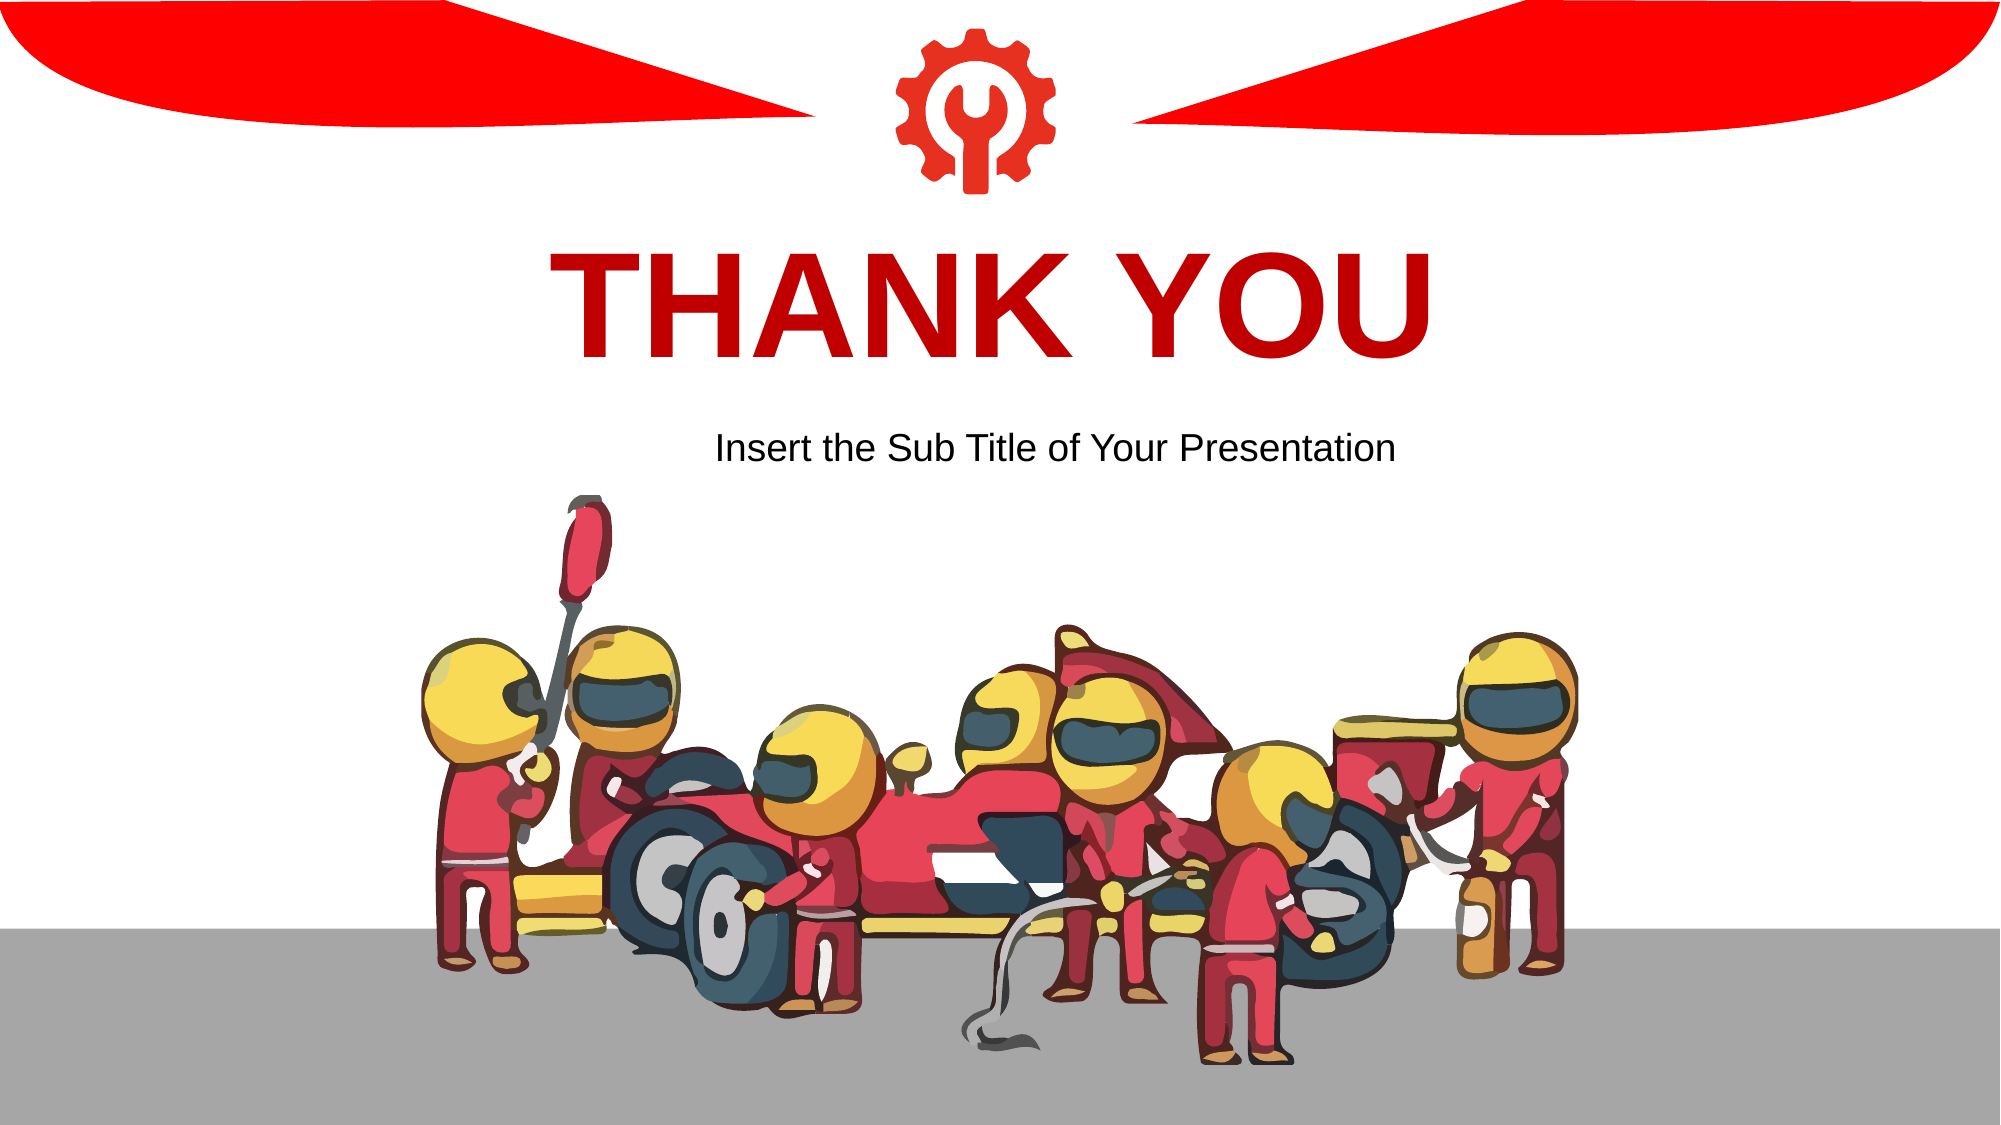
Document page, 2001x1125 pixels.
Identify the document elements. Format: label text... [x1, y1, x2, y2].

text_box [0, 927, 2000, 1125]
picture [895, 27, 1056, 196]
picture [421, 495, 1579, 1065]
text_box THANK YOU [55, 200, 1934, 395]
text_box Insert the Sub Title of Your Presentation [55, 415, 2000, 477]
